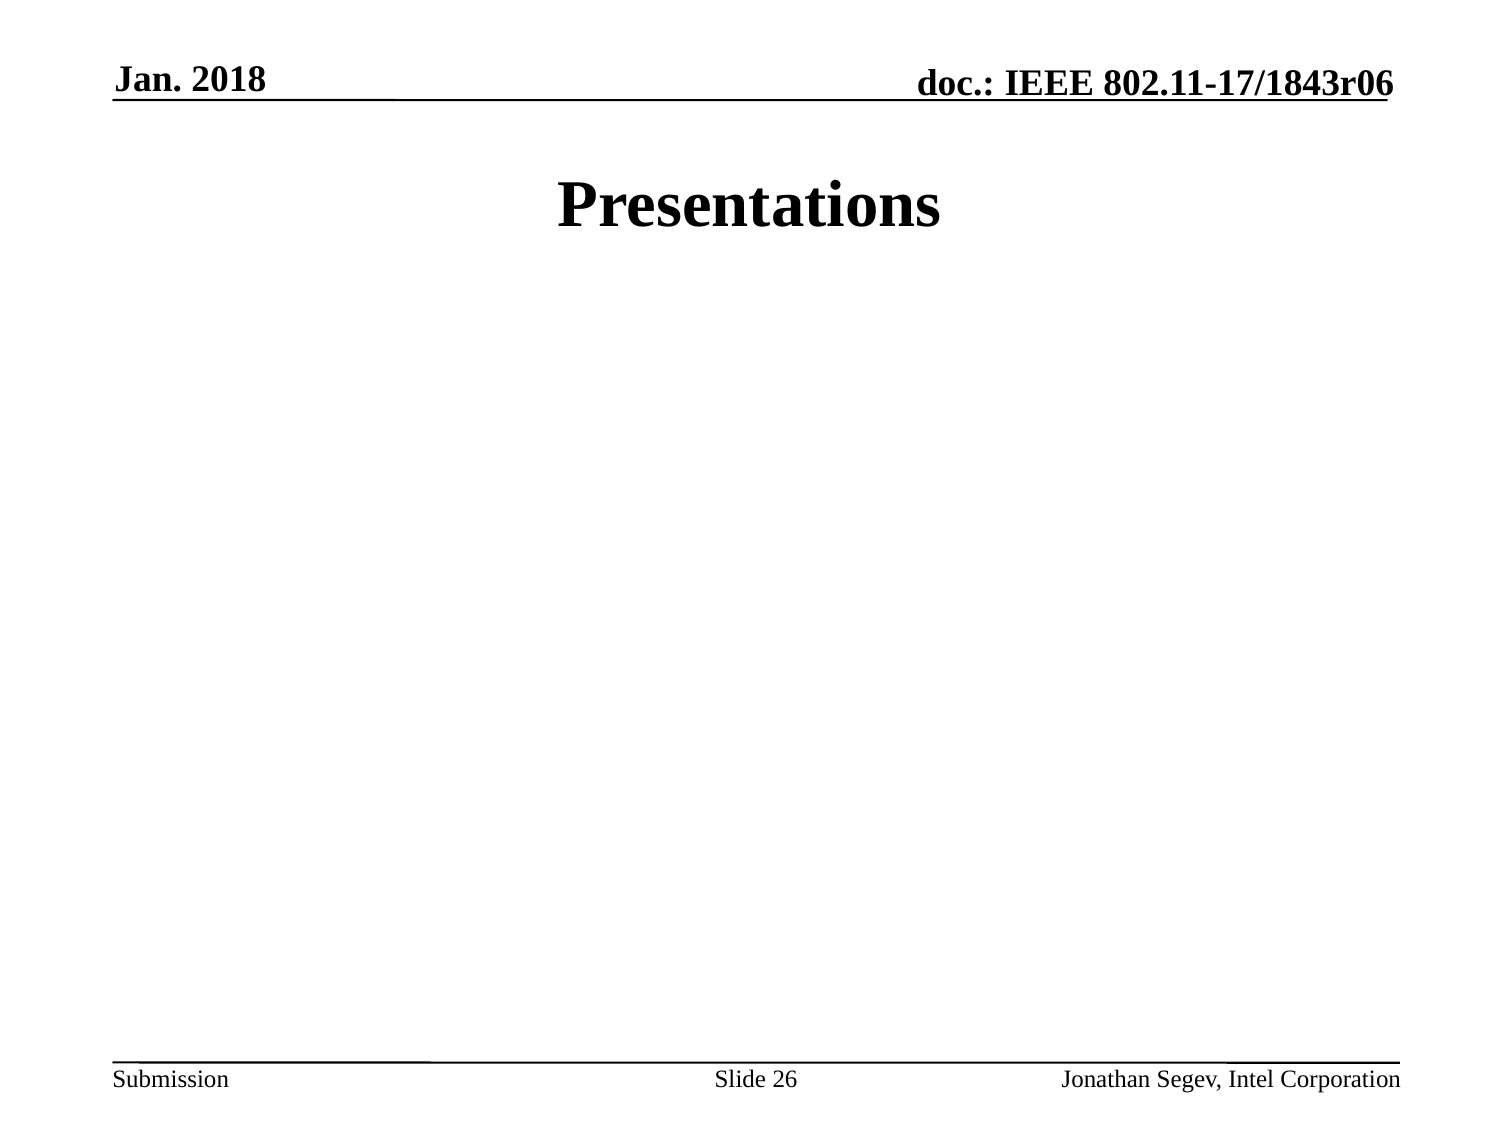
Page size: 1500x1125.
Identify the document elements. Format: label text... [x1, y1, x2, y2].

footer Jonathan Segev, Intel Corporation [878, 1061, 1402, 1093]
slide_number Slide 26 [712, 1061, 800, 1123]
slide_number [114, 54, 423, 100]
title Presentations [112, 112, 1388, 288]
